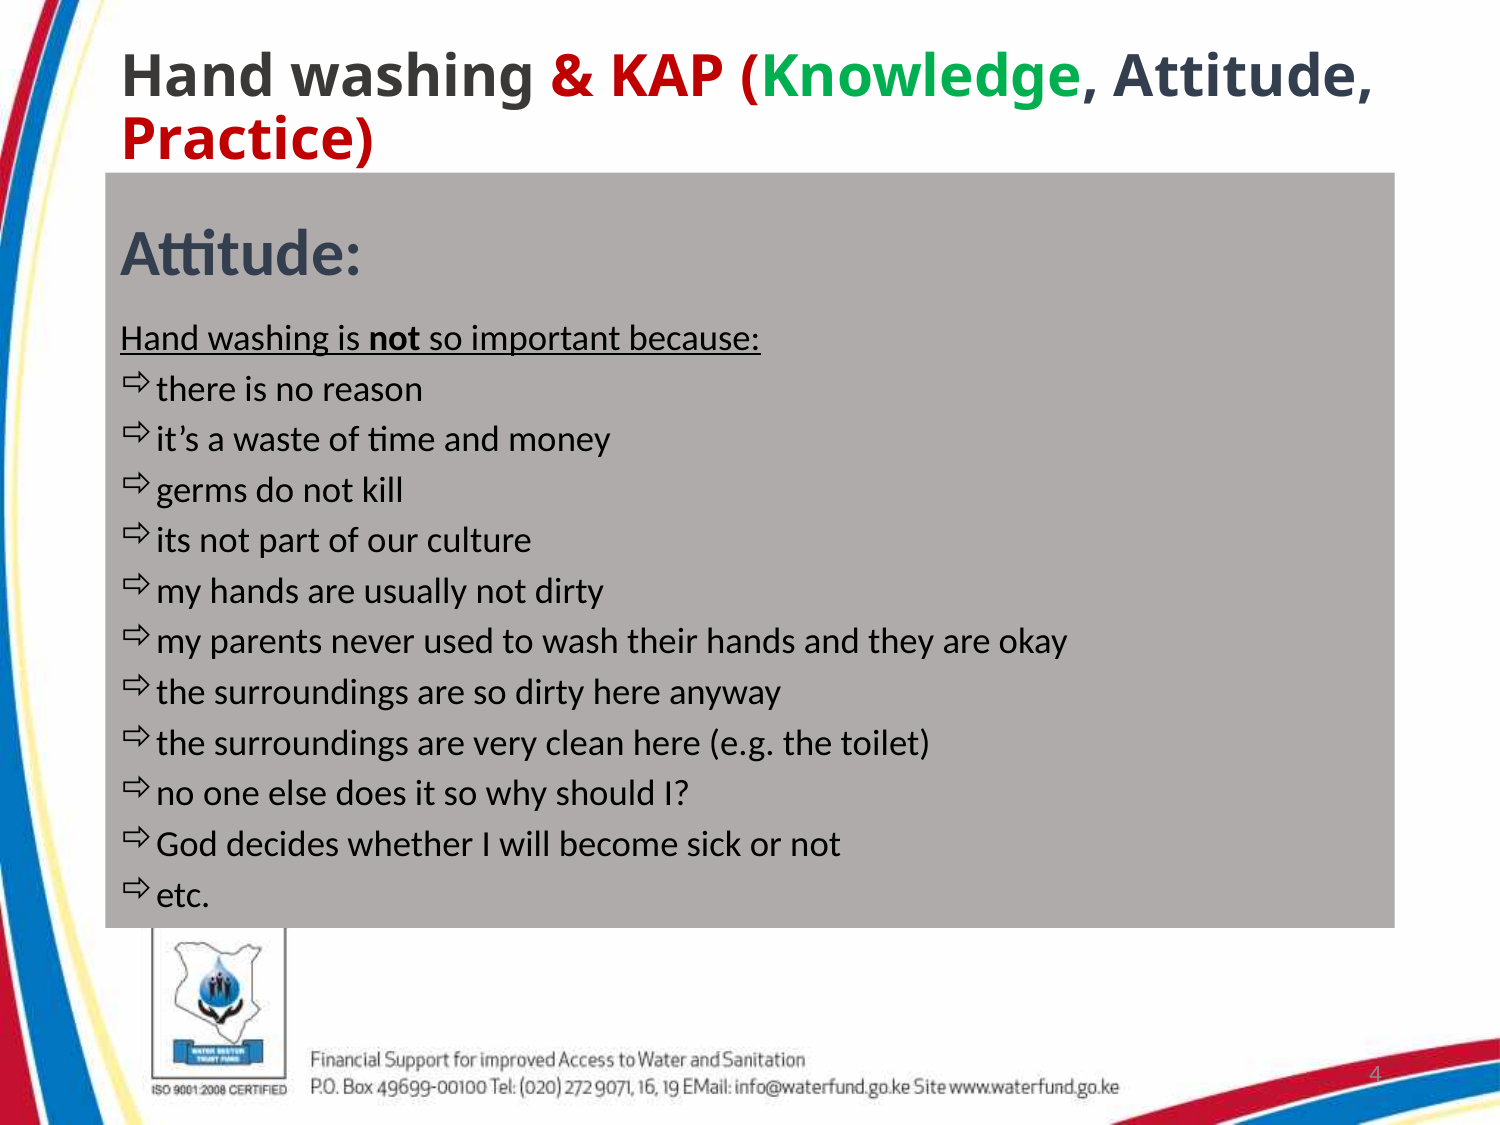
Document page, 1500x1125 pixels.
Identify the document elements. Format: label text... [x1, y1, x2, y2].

picture [0, 0, 1500, 1125]
title Hand washing & KAP (Knowledge, Attitude, Practice) [105, 45, 1425, 173]
list Attitude: Hand washing is not so important because: there is no reason it’s a waste of time and money germs do not kill its not part of our culture my hands are usually not dirty my parents never used to wash their hands and they are okay the surroundings are so dirty here anyway the surroundings are very clean here (e.g. the toilet) no one else does it so why should I? God decides whether I will become sick or not etc. [105, 172, 1395, 928]
slide_number 4 [1059, 1042, 1397, 1103]
